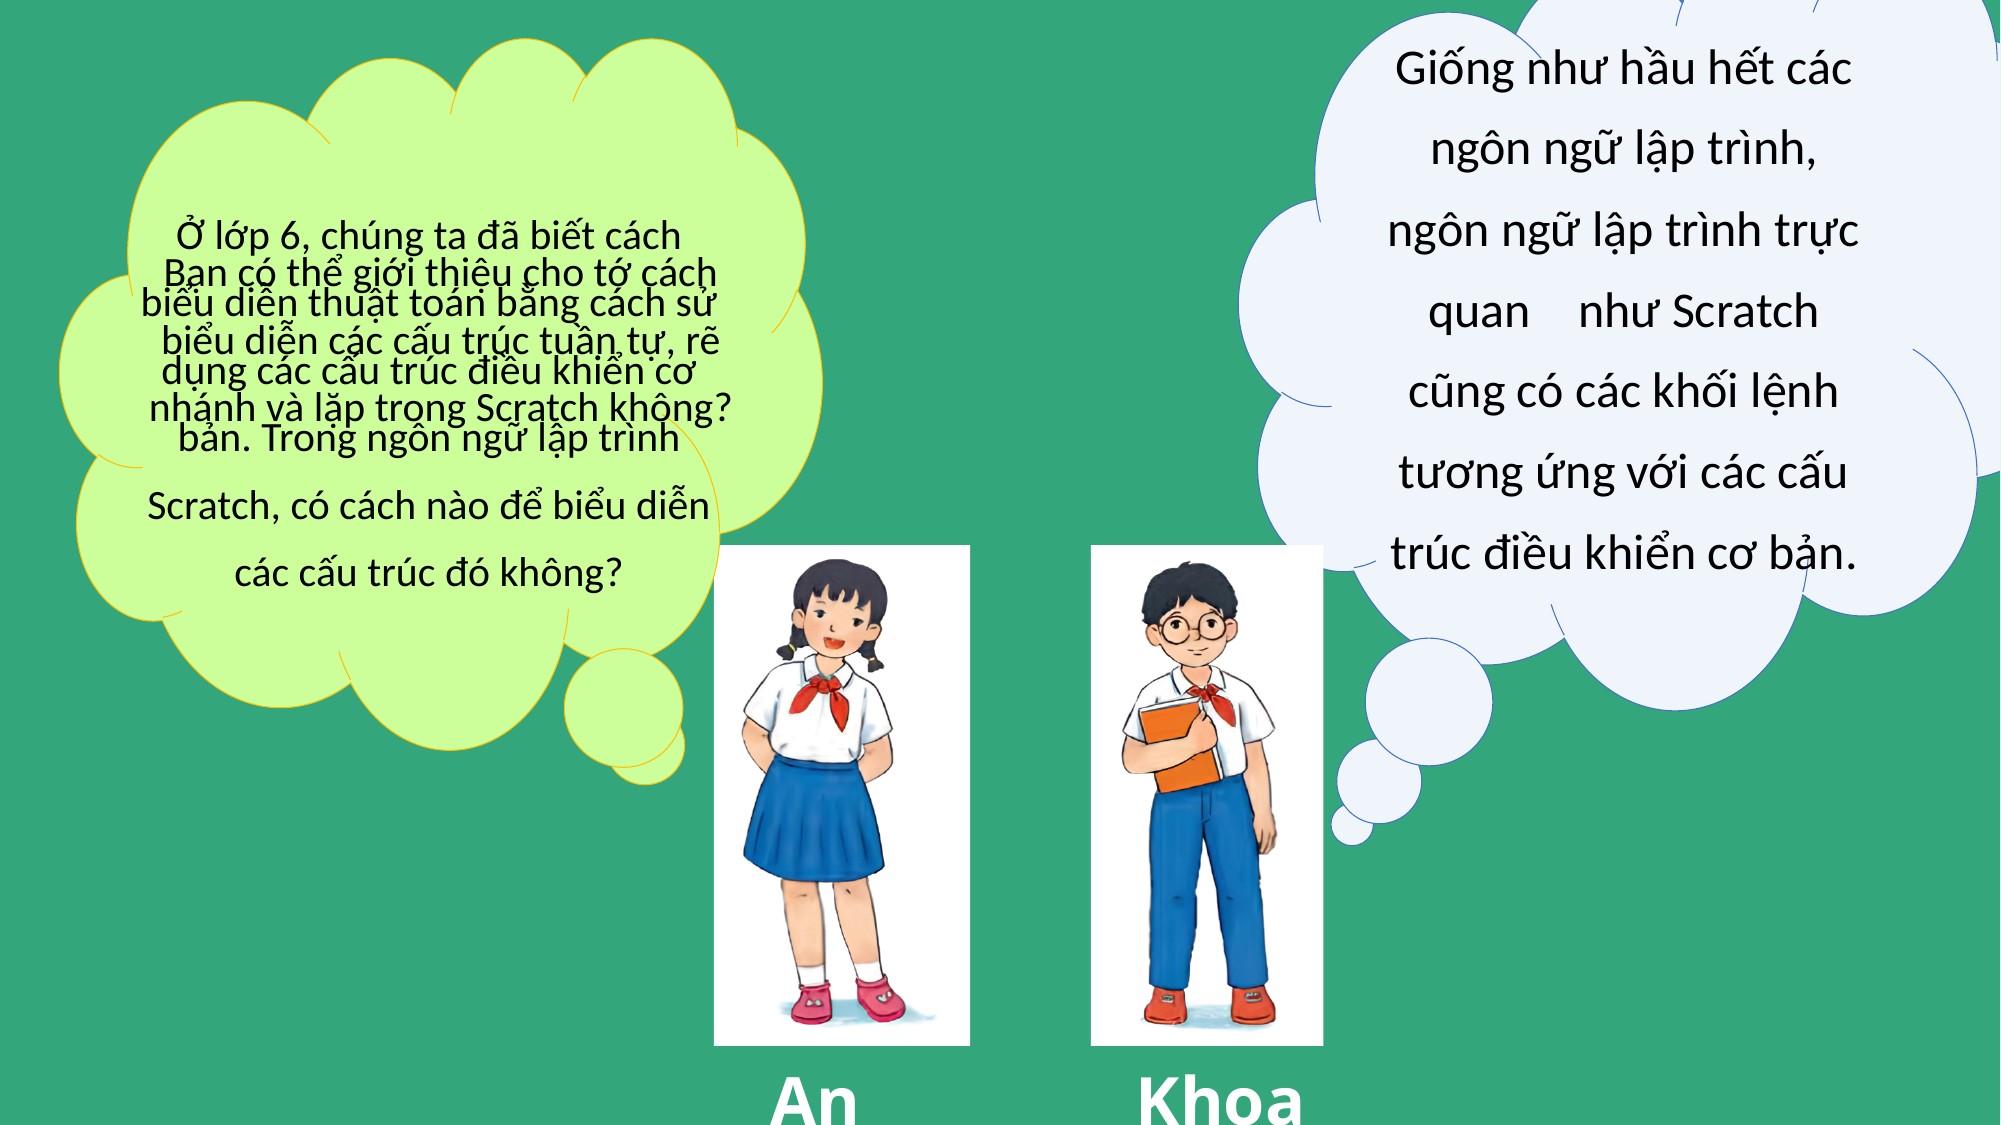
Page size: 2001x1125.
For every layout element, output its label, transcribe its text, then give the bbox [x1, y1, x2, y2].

text_box Giống như hầu hết các ngôn ngữ lập trình, ngôn ngữ lập trình trực quan như Scratch cũng có các khối lệnh tương ứng với các cấu trúc điều khiển cơ bản. [1368, 5, 1881, 588]
text_box [1237, 0, 2000, 847]
picture [0, 0, 2001, 1125]
text_box Bạn có thể giới thiệu cho tớ cách biểu diễn các cấu trúc tuần tự, rẽ nhánh và lặp trong Scratch không? [133, 220, 749, 438]
text_box [140, 38, 823, 530]
text_box [58, 276, 705, 786]
text_box An Khoa [670, 1023, 1406, 1125]
text_box Ở lớp 6, chúng ta đã biết cách biểu diễn thuật toán bằng cách sử dụng các cấu trúc điều khiển cơ bản. Trong ngôn ngữ lập trình Scratch, có cách nào để biểu diễn các cấu trúc đó không? [121, 182, 737, 603]
